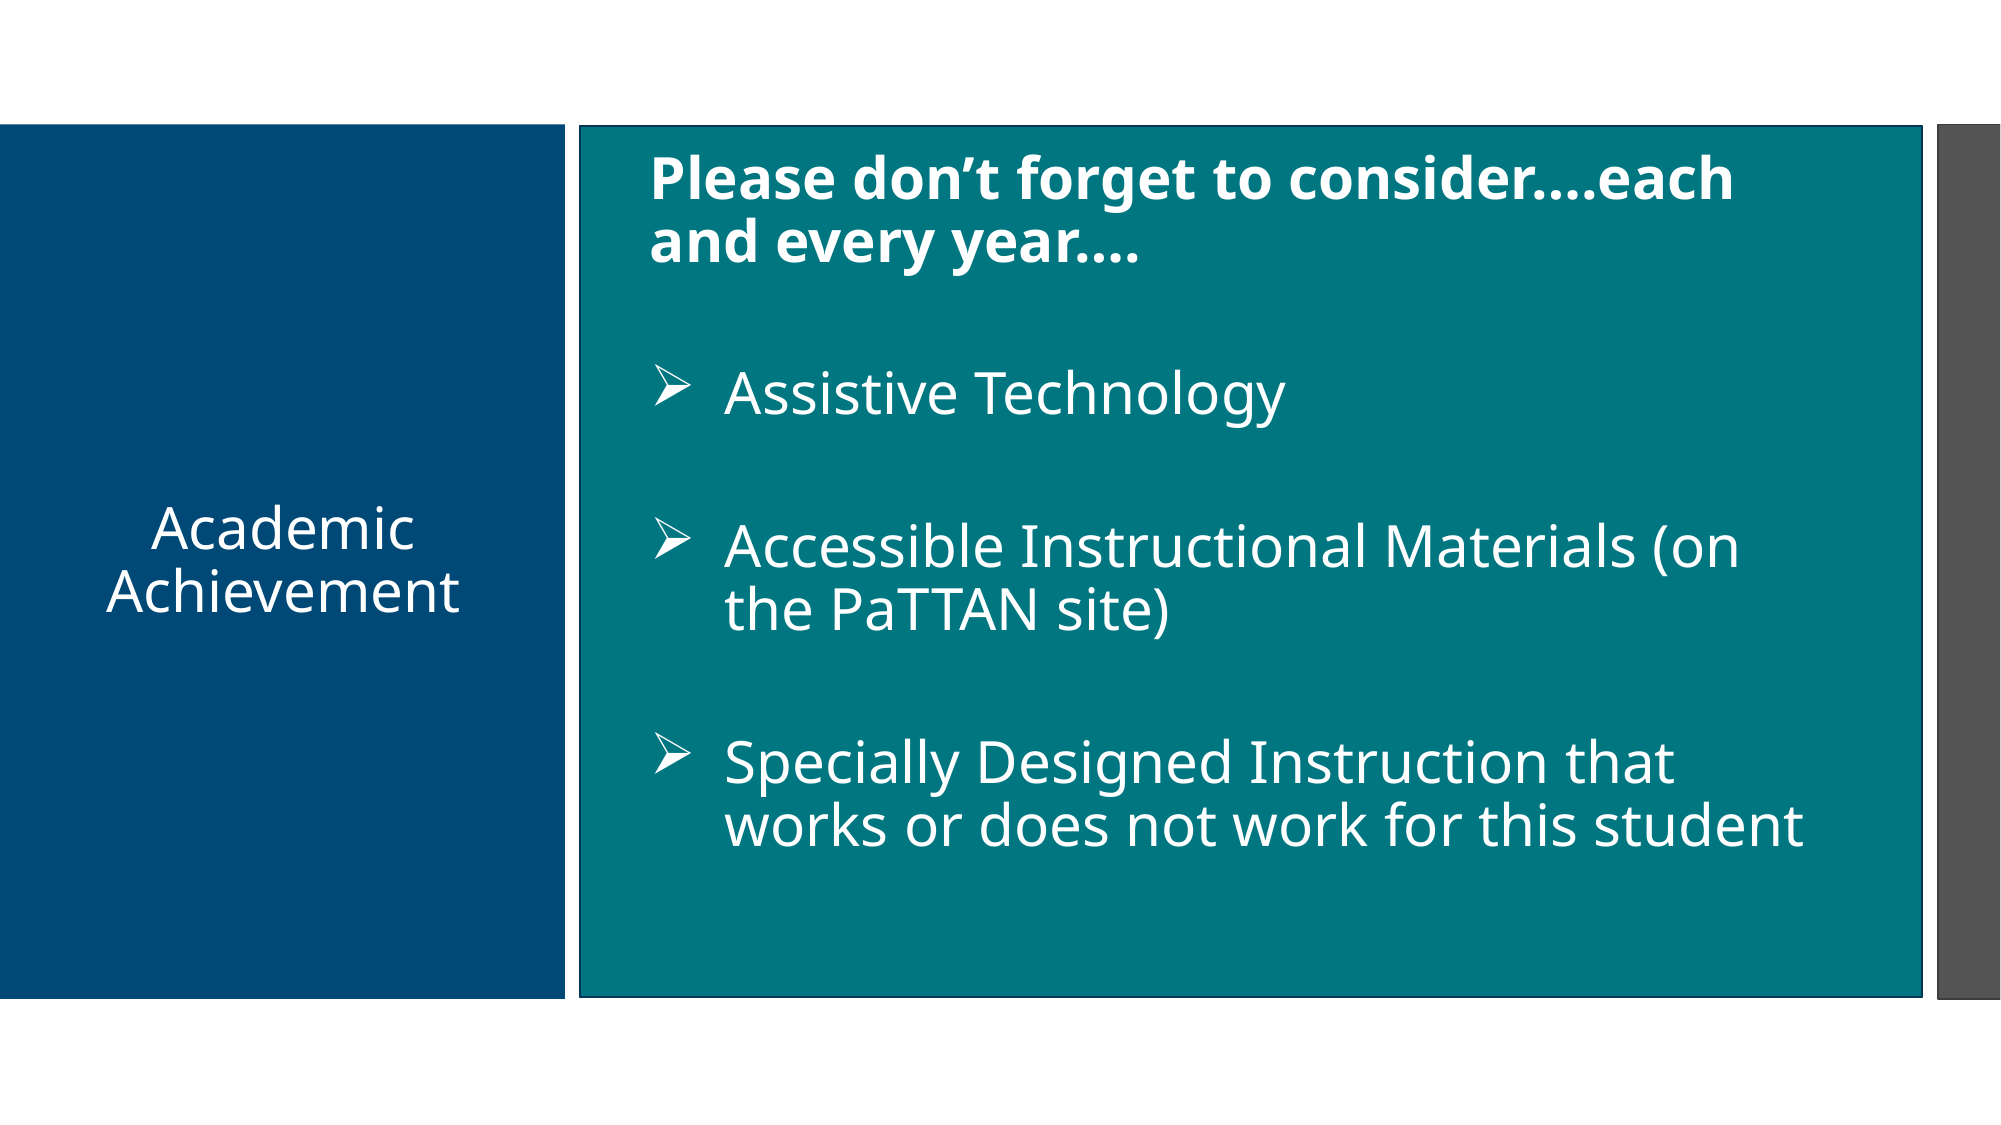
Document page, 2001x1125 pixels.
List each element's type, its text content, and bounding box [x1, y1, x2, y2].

title Academic Achievement [41, 184, 525, 940]
list Please don’t forget to consider….each and every year…. Assistive Technology Accessible Instructional Materials (on the PaTTAN site) Specially Designed Instruction that works or does not work for this student [634, 141, 1835, 982]
